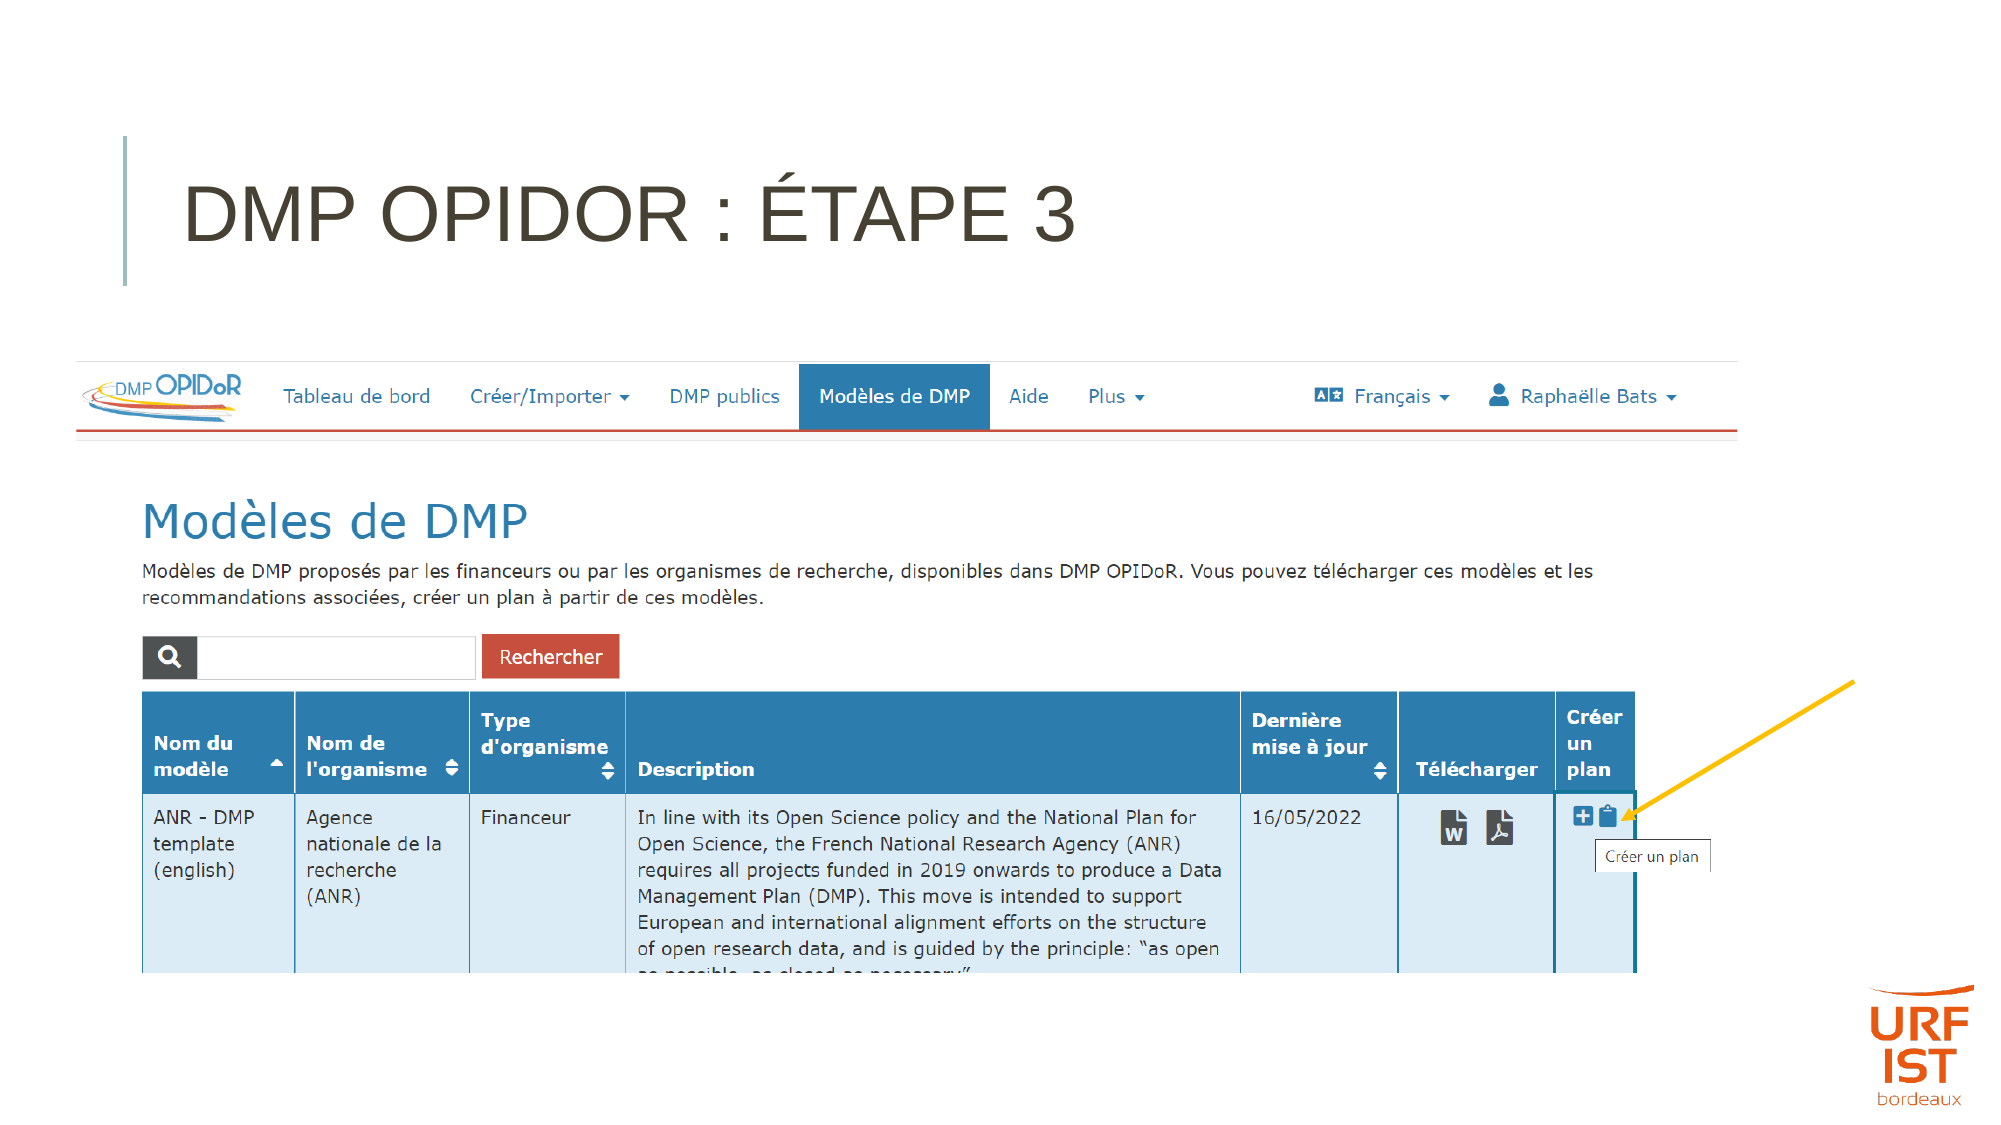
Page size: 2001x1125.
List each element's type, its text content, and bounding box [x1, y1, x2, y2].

picture [1839, 964, 2000, 1125]
title DMP OPIDOR : ÉTAPE 3 [168, 96, 1763, 342]
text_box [1620, 681, 1855, 822]
picture [76, 361, 1738, 973]
